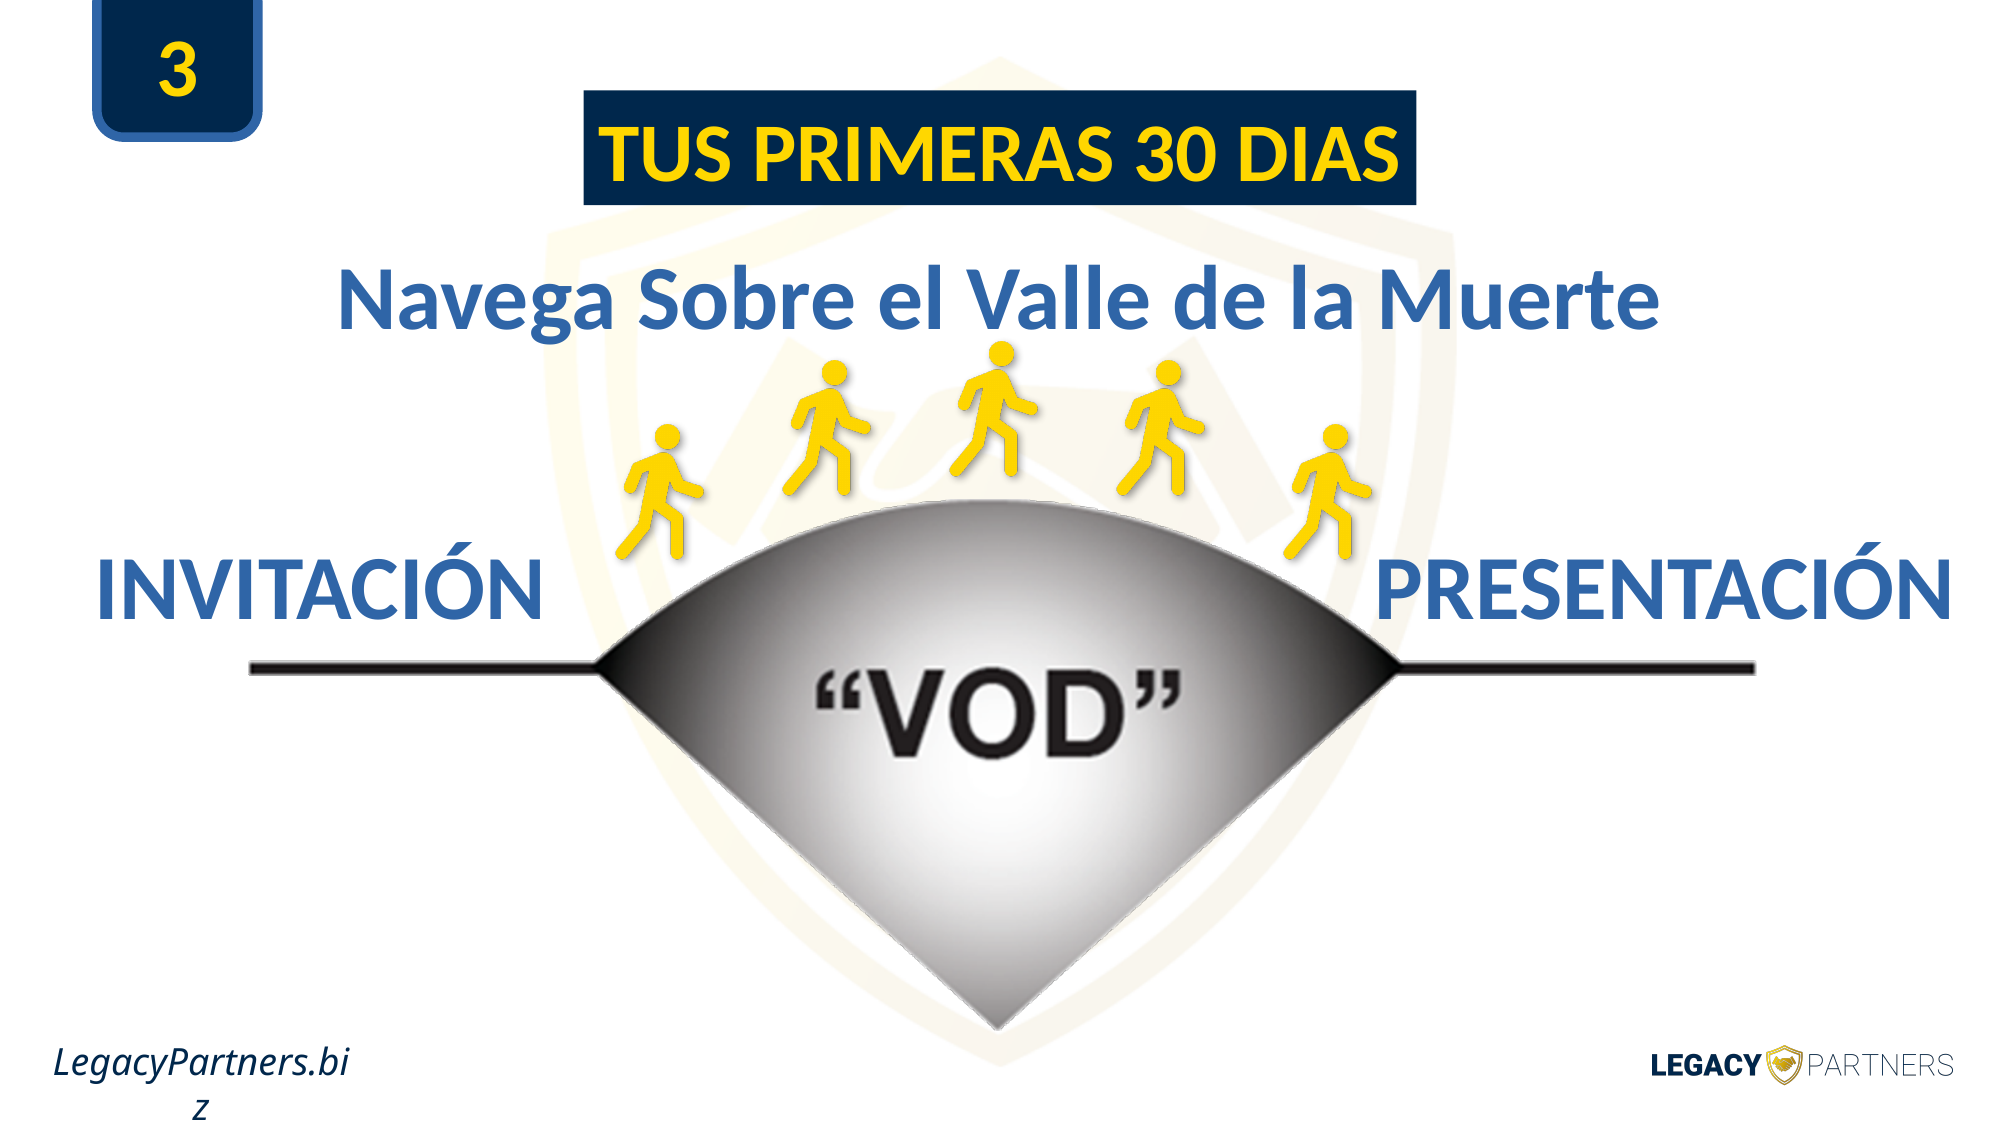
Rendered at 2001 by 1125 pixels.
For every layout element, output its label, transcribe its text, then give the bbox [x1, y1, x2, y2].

text_box 3 [95, 0, 259, 139]
text_box LegacyPartners.biz [30, 1030, 372, 1125]
text_box TUS PRIMERAS 30 DIAS [583, 90, 1417, 206]
text_box Navega Sobre el Valle de la Muerte [0, 230, 2000, 355]
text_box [77, 499, 1974, 1031]
picture [0, 0, 2001, 1125]
